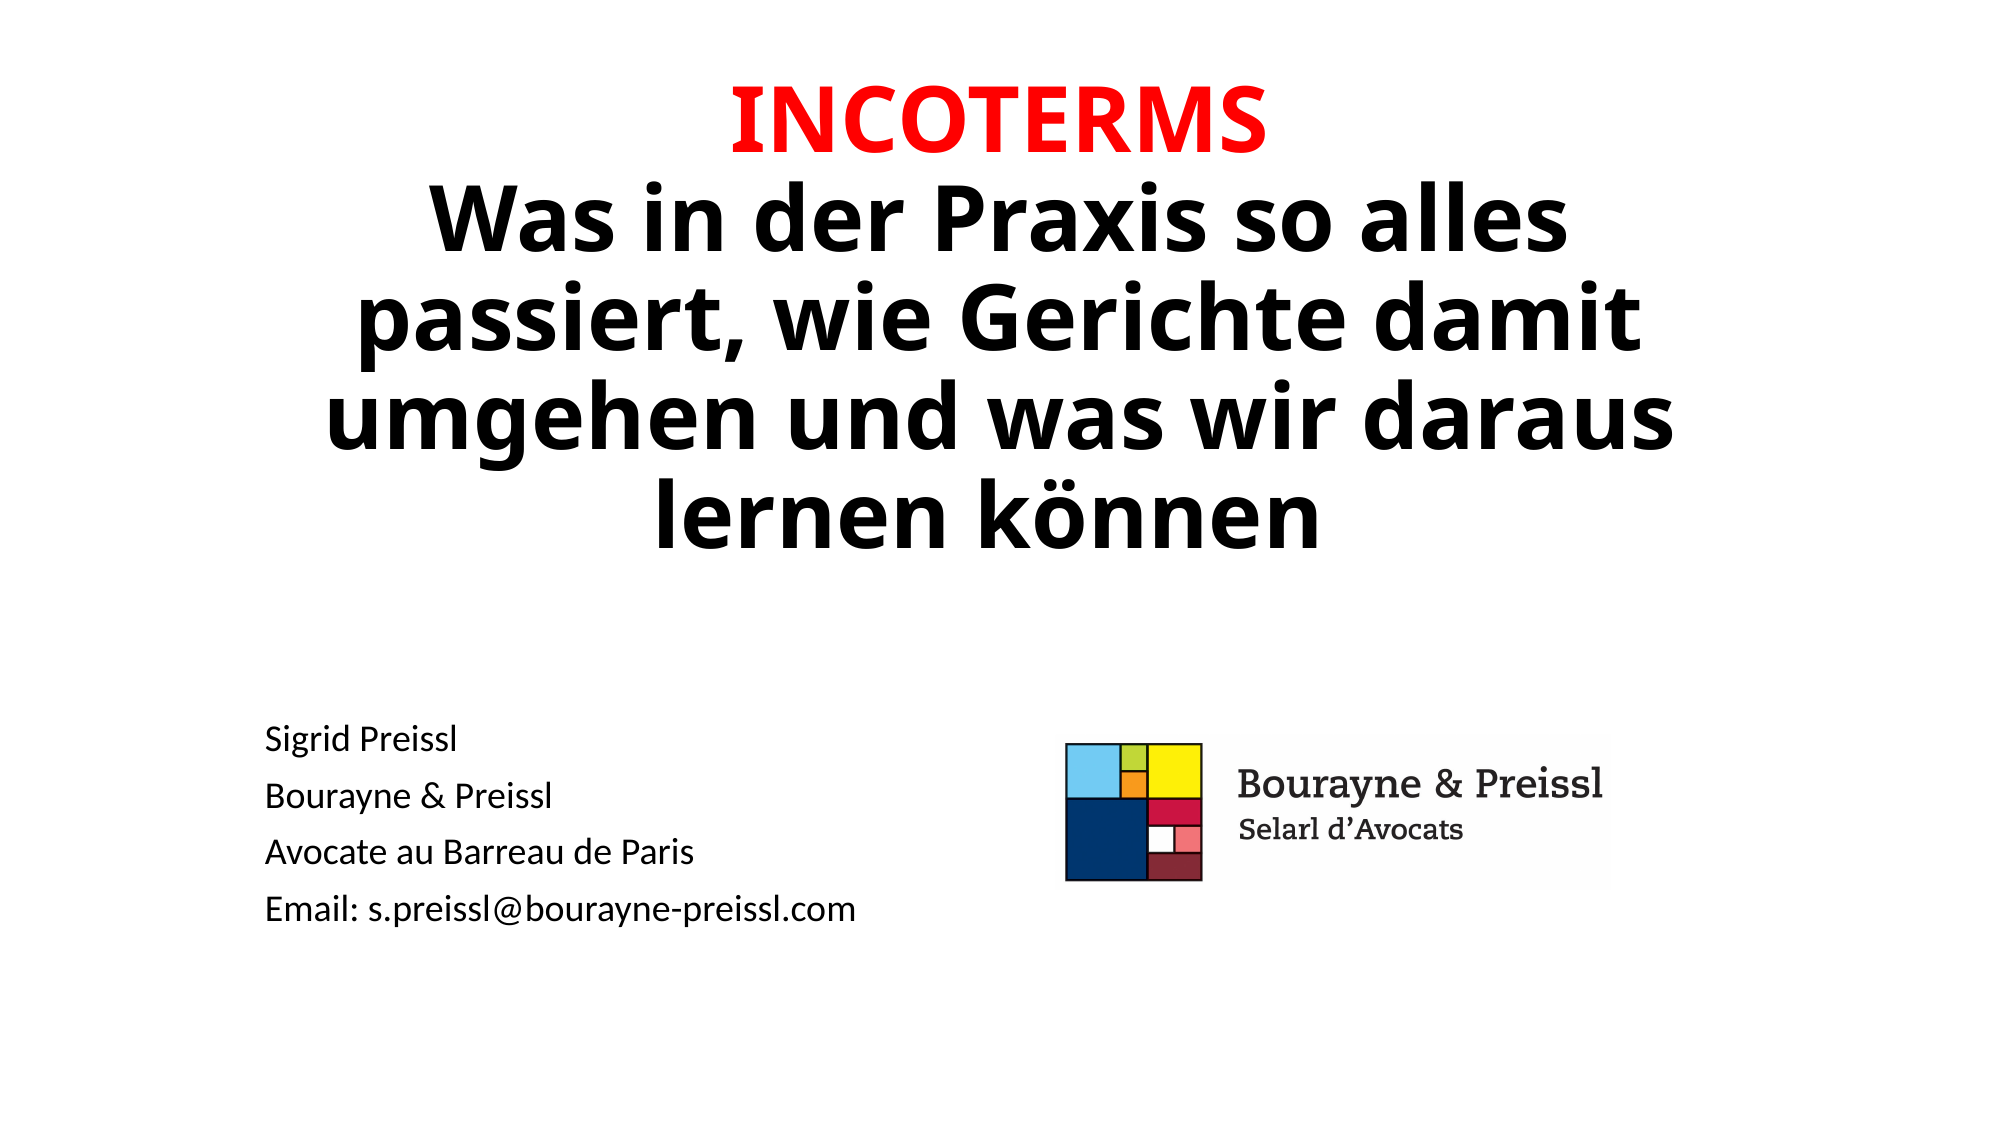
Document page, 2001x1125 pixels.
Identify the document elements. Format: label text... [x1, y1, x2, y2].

title INCOTERMS Was in der Praxis so alles passiert, wie Gerichte damit umgehen und was wir daraus lernen können [249, 129, 1750, 576]
subtitle Sigrid Preissl Bourayne & Preissl Avocate au Barreau de Paris Email: s.preissl@bourayne-preissl.com [249, 650, 1750, 941]
picture [1055, 734, 1611, 890]
